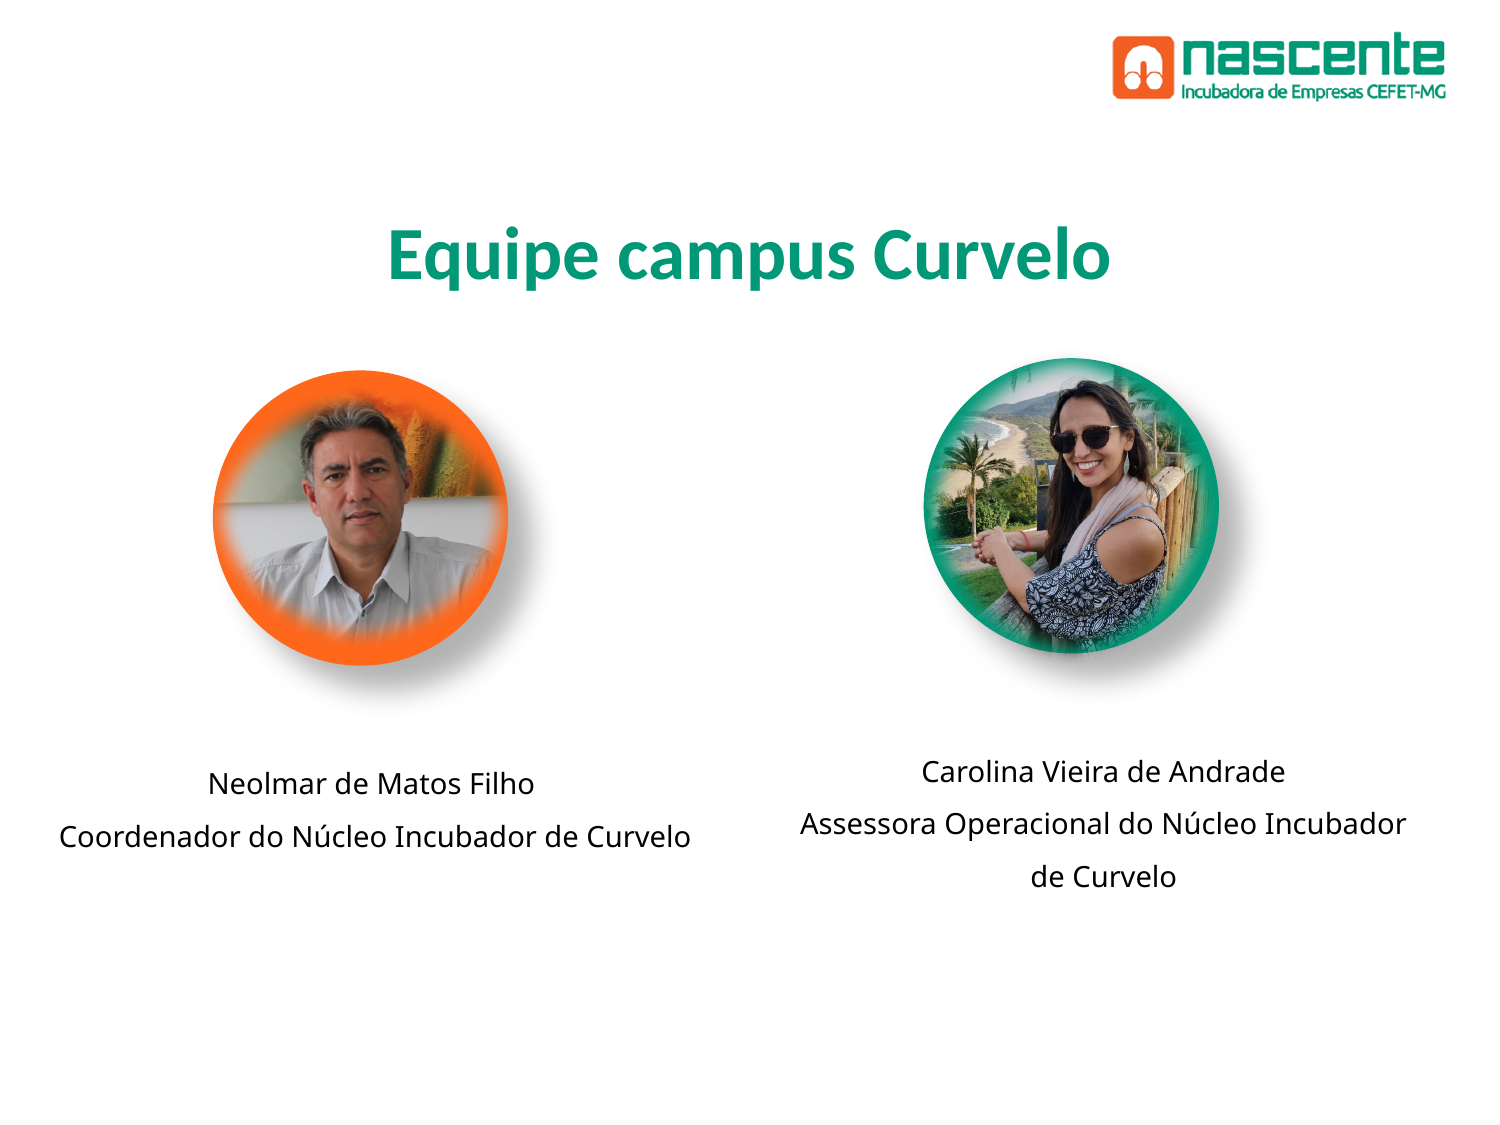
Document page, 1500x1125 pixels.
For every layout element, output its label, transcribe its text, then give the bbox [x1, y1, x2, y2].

text_box Equipe campus Curvelo [38, 178, 1462, 321]
text_box Neolmar de Matos Filho Coordenador do Núcleo Incubador de Curvelo [33, 688, 710, 861]
text_box [310, 370, 411, 379]
picture [201, 381, 520, 654]
picture [1105, 30, 1456, 108]
text_box Carolina Vieira de Andrade Assessora Operacional do Núcleo Incubador de Curvelo [775, 728, 1433, 901]
picture [915, 344, 1221, 668]
